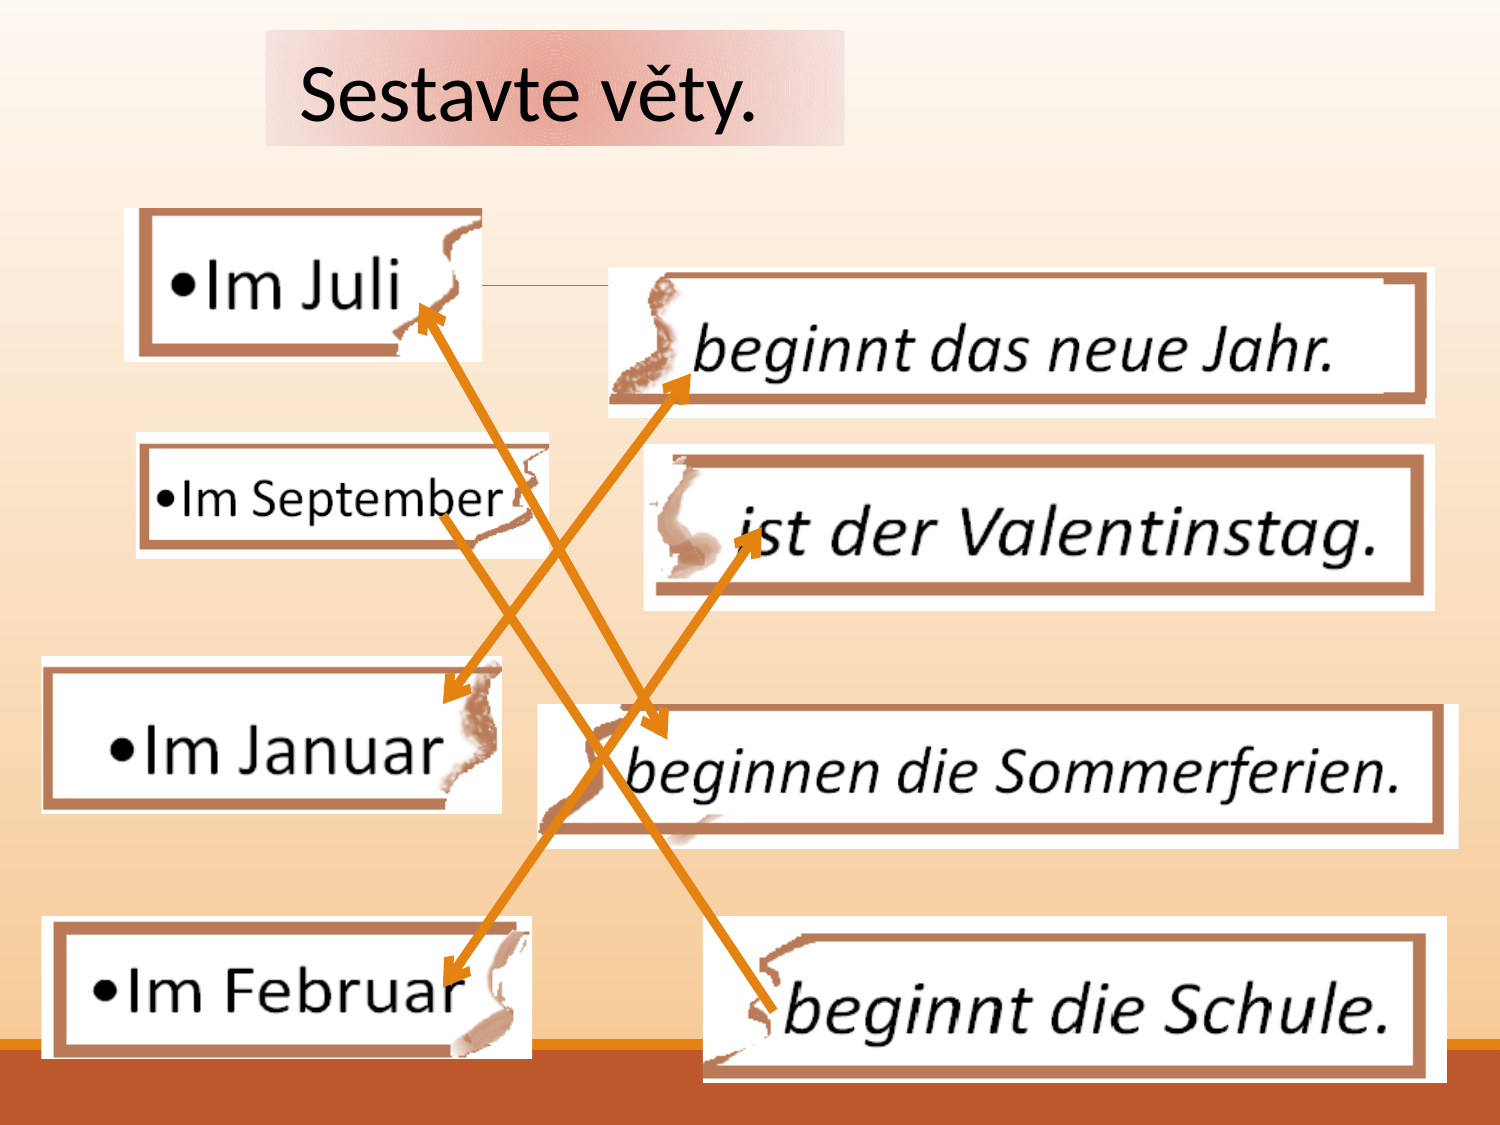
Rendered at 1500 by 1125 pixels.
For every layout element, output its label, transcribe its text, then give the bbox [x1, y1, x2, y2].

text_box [442, 526, 763, 989]
picture [775, 703, 1460, 849]
text_box Sestavte věty. [265, 30, 845, 146]
picture [40, 916, 533, 1060]
picture [123, 207, 483, 363]
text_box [442, 372, 692, 525]
picture [40, 656, 442, 814]
picture [692, 443, 1436, 612]
picture [135, 431, 418, 560]
picture [607, 266, 1436, 419]
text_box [442, 514, 775, 1012]
picture [702, 916, 1448, 1084]
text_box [418, 302, 668, 741]
